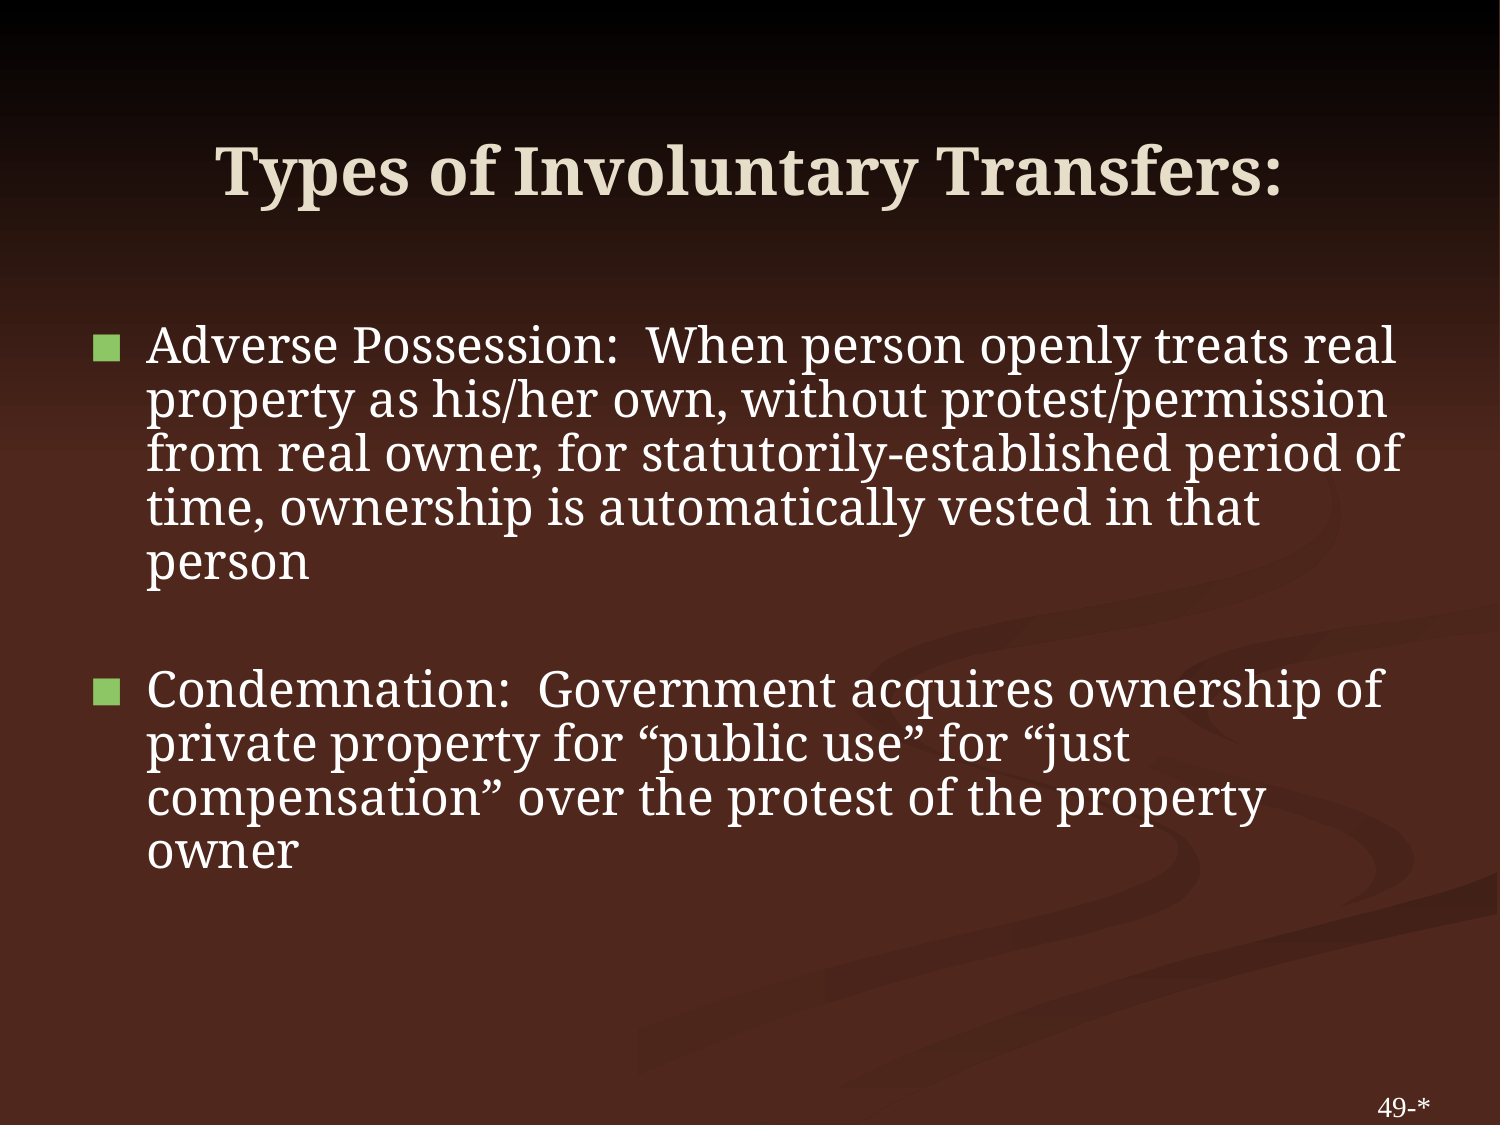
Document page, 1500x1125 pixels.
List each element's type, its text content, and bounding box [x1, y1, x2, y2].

title Types of Involuntary Transfers: [75, 75, 1425, 263]
text_box 49-* [1362, 1081, 1500, 1125]
list Adverse Possession: When person openly treats real property as his/her own, without protest/permission from real owner, for statutorily-established period of time, ownership is automatically vested in that person Condemnation: Government acquires ownership of private property for “public use” for “just compensation” over the protest of the property owner [75, 312, 1425, 1055]
